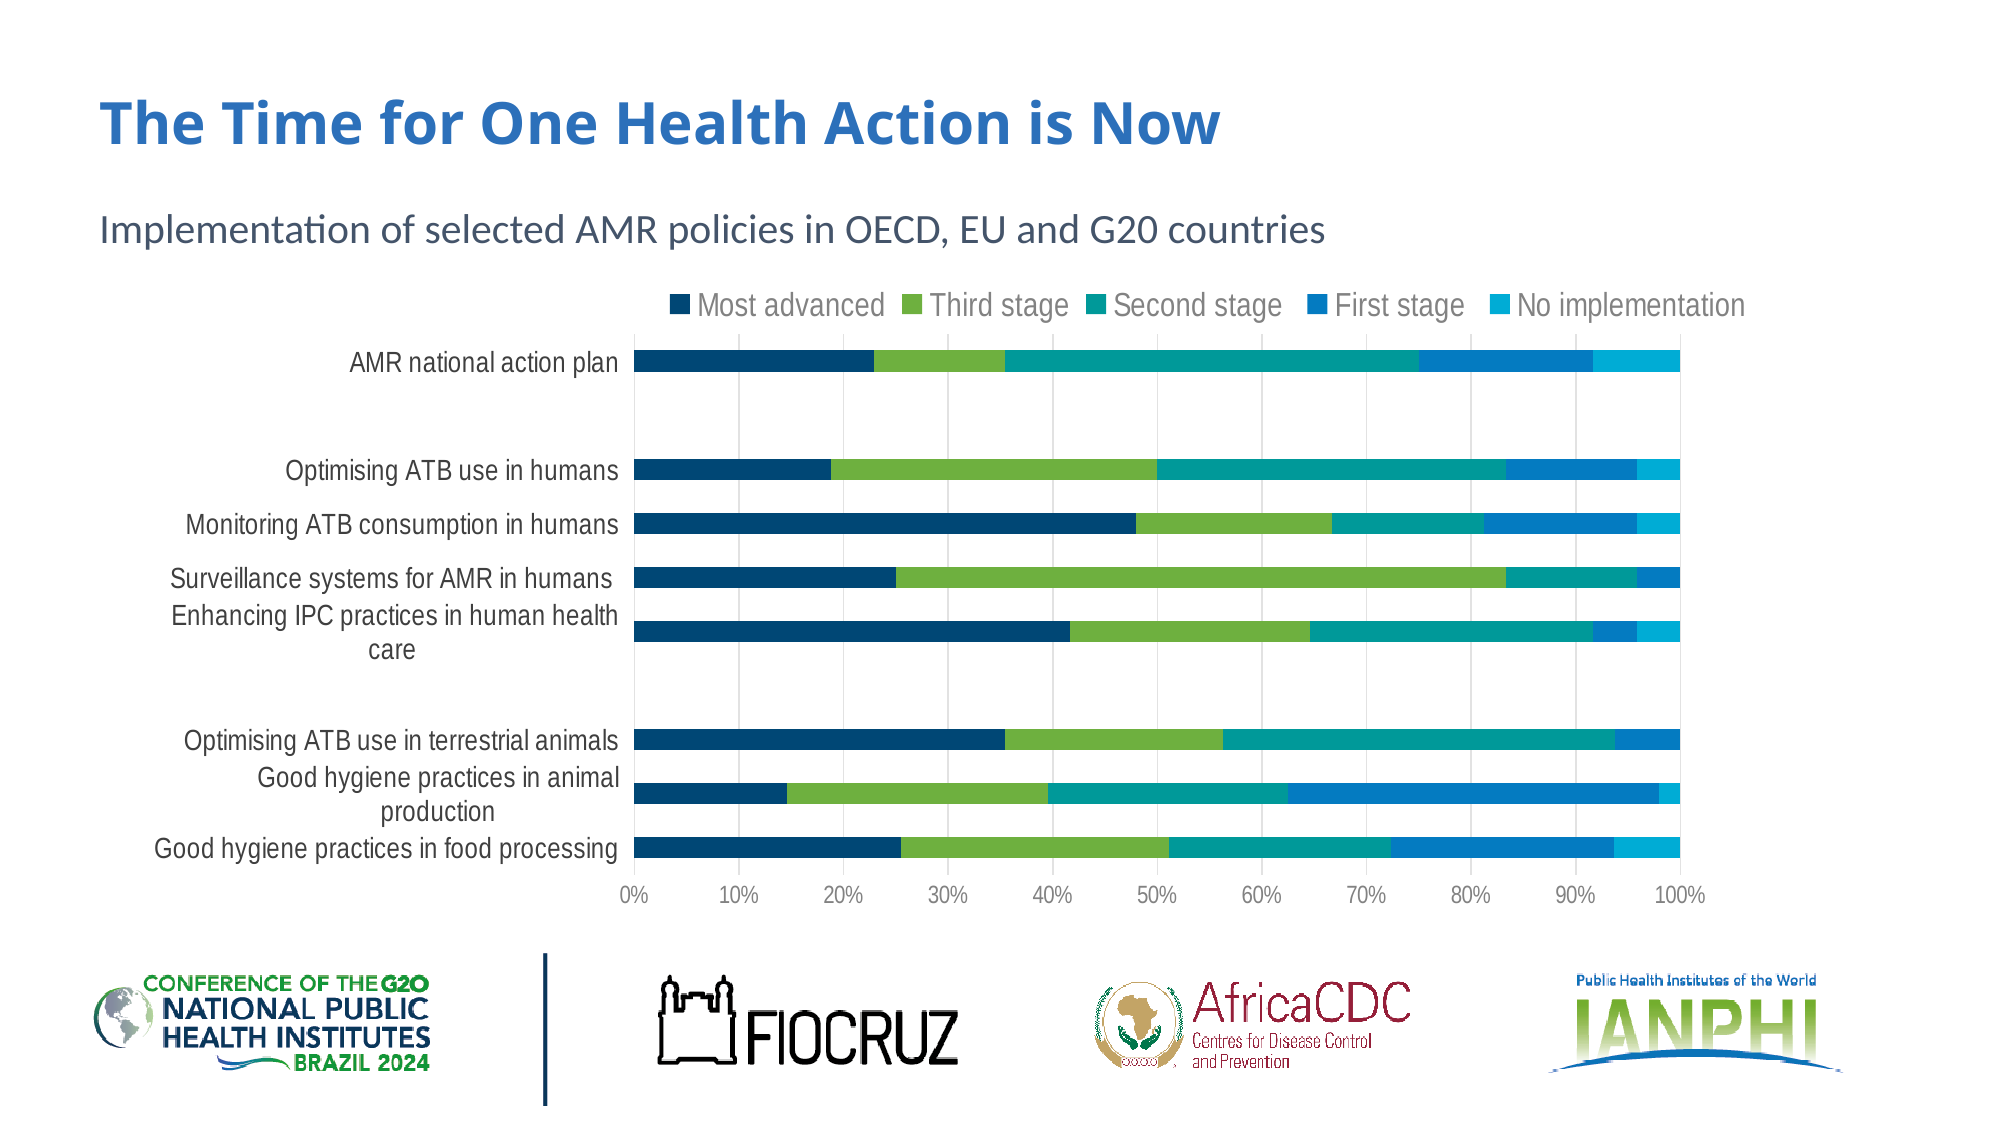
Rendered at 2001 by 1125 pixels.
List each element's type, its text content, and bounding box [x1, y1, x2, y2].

picture [1, 840, 2000, 1125]
chart [154, 258, 1763, 931]
title The Time for One Health Action is Now [84, 69, 1676, 165]
text_box Implementation of selected AMR policies in OECD, EU and G20 countries [84, 194, 1833, 260]
